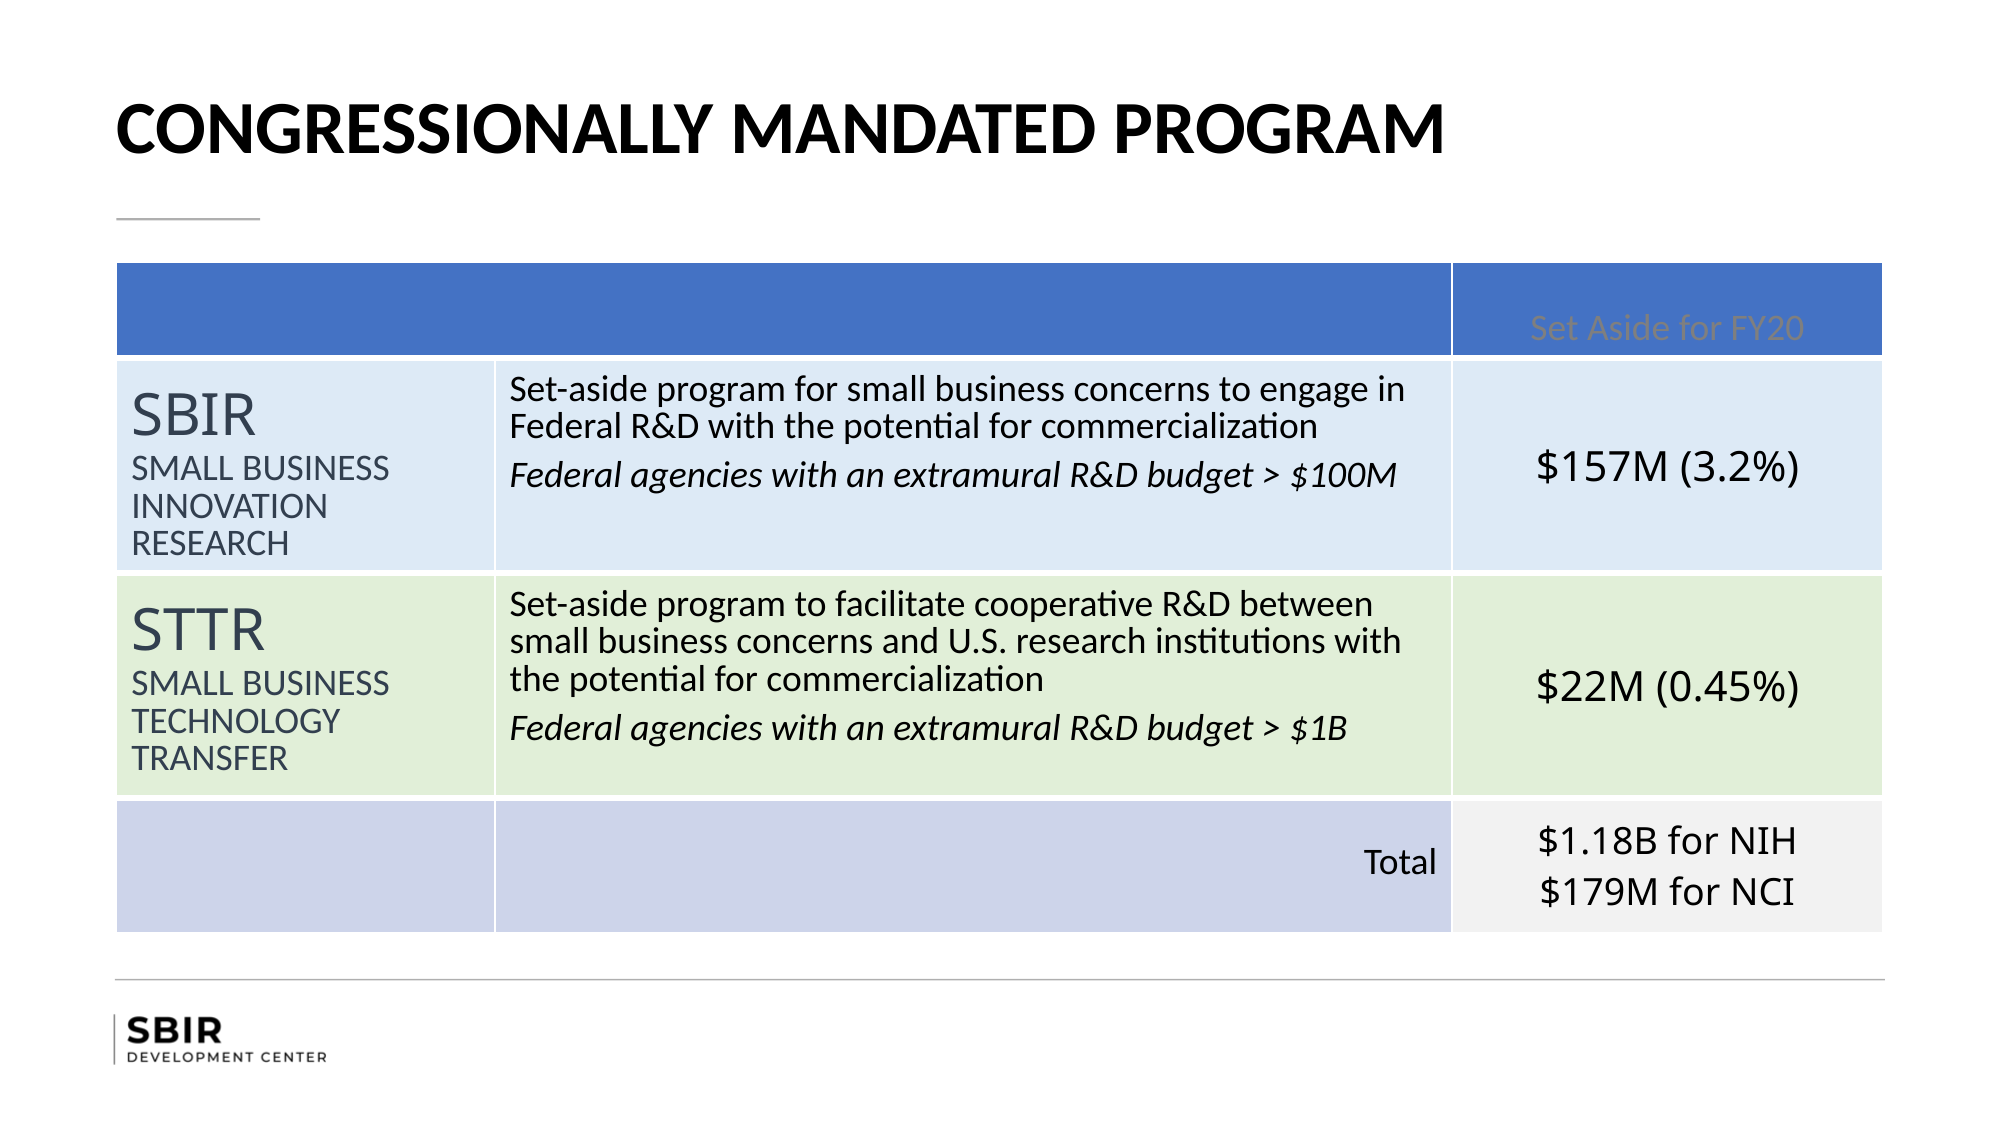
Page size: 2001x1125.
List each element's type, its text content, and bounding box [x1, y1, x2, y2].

table_header [117, 263, 1451, 355]
table_cell [117, 801, 494, 932]
table_cell STTR SMALL BUSINESS TECHNOLOGY TRANSFER [117, 576, 494, 795]
table_cell Set-aside program for small business concerns to engage in Federal R&D with the potential for commercialization Federal agencies with an extramural R&D budget > $100M [496, 361, 1451, 570]
table_cell $1.18B for NIH $179M for NCI [1453, 801, 1882, 932]
title CONGRESSIONALLY MANDATED PROGRAM [116, 88, 1884, 156]
table_cell SBIR SMALL BUSINESS INNOVATION RESEARCH [117, 361, 494, 570]
table_cell Total [496, 801, 1451, 932]
table_header Set Aside for FY20 [1453, 263, 1882, 355]
table_cell $22M (0.45%) [1453, 576, 1882, 795]
table_cell $157M (3.2%) [1453, 361, 1882, 570]
picture [51, 988, 391, 1088]
table_cell Set-aside program to facilitate cooperative R&D between small business concerns and U.S. research institutions with the potential for commercialization Federal agencies with an extramural R&D budget > $1B [496, 576, 1451, 795]
